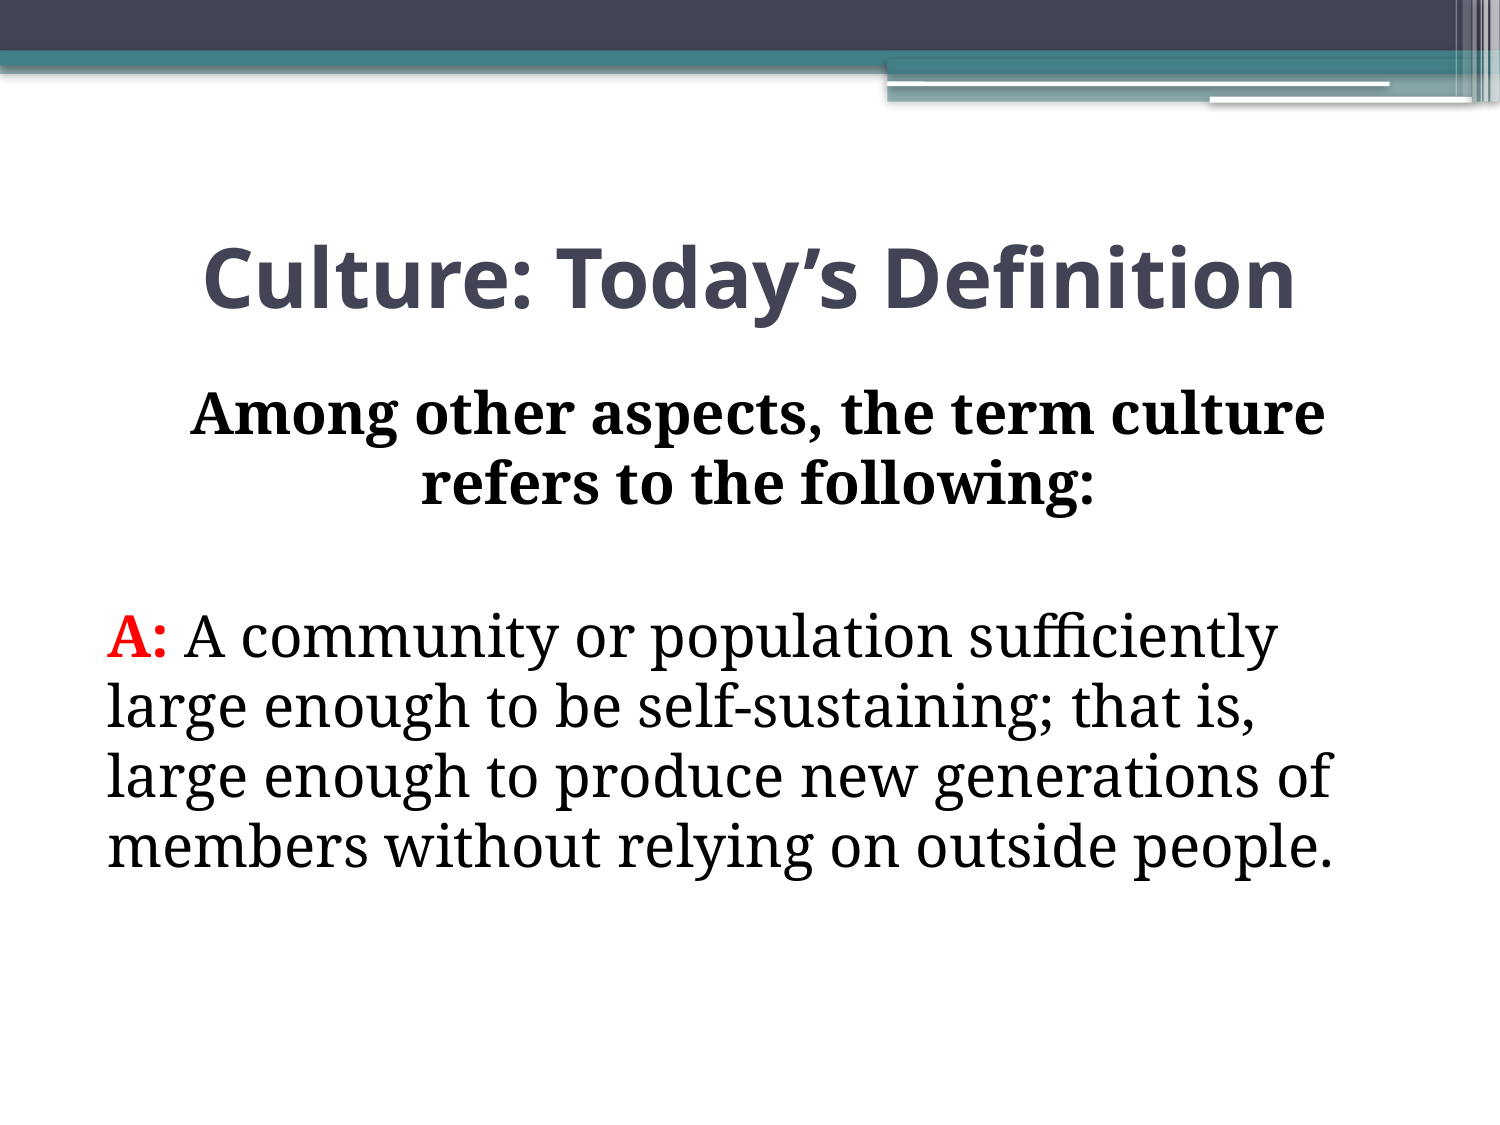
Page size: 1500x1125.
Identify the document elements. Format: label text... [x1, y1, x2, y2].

list Among other aspects, the term culture refers to the following: A: A community or population sufficiently large enough to be self-sustaining; that is, large enough to produce new generations of members without relying on outside people. [75, 368, 1425, 1079]
title Culture: Today’s Definition [75, 187, 1425, 363]
